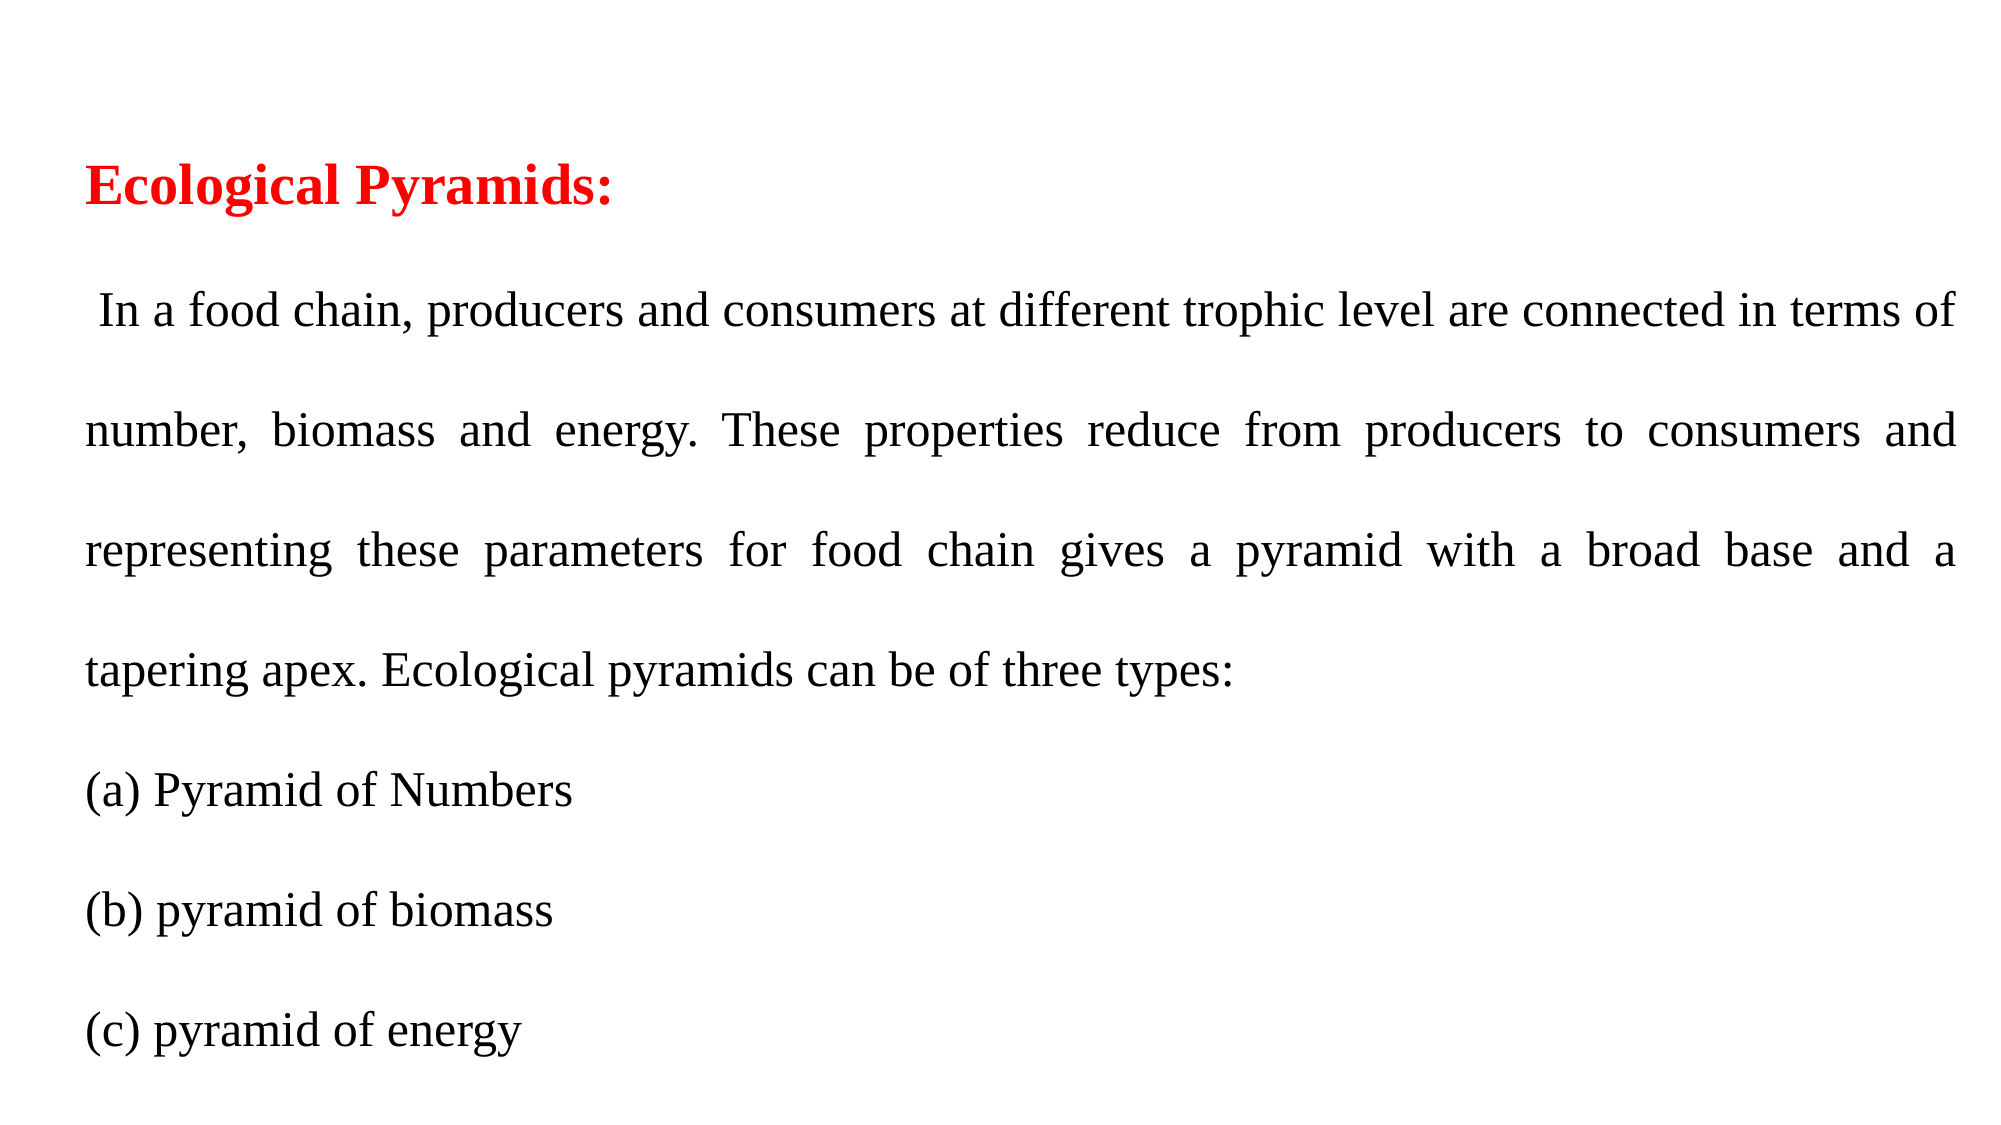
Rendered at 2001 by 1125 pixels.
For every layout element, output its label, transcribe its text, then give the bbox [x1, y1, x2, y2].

text_box Ecological Pyramids: In a food chain, producers and consumers at different trophic level are connected in terms of number, biomass and energy. These properties reduce from producers to consumers and representing these parameters for food chain gives a pyramid with a broad base and a tapering apex. Ecological pyramids can be of three types: (a) Pyramid of Numbers (b) pyramid of biomass (c) pyramid of energy [70, 69, 1973, 1065]
